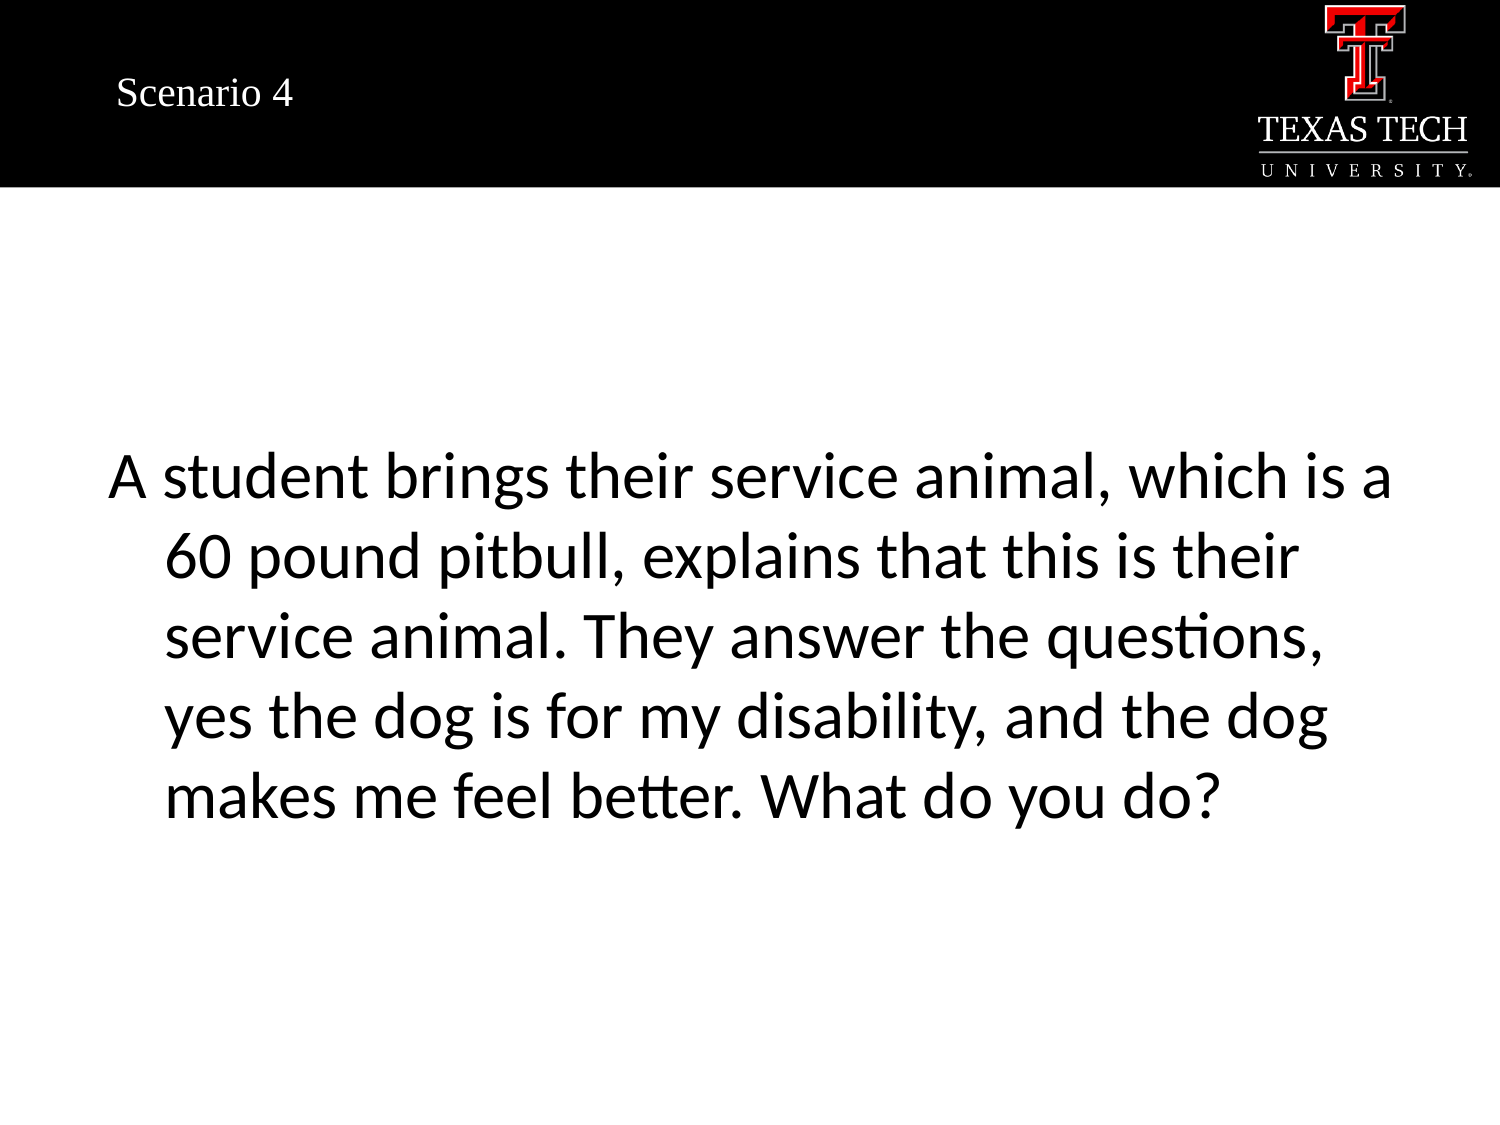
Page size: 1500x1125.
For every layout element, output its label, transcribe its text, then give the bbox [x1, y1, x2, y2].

picture [1254, 0, 1475, 180]
title Scenario 4 [100, 0, 1230, 184]
list A student brings their service animal, which is a 60 pound pitbull, explains that this is their service animal. They answer the questions, yes the dog is for my disability, and the dog makes me feel better. What do you do? [93, 204, 1444, 1092]
